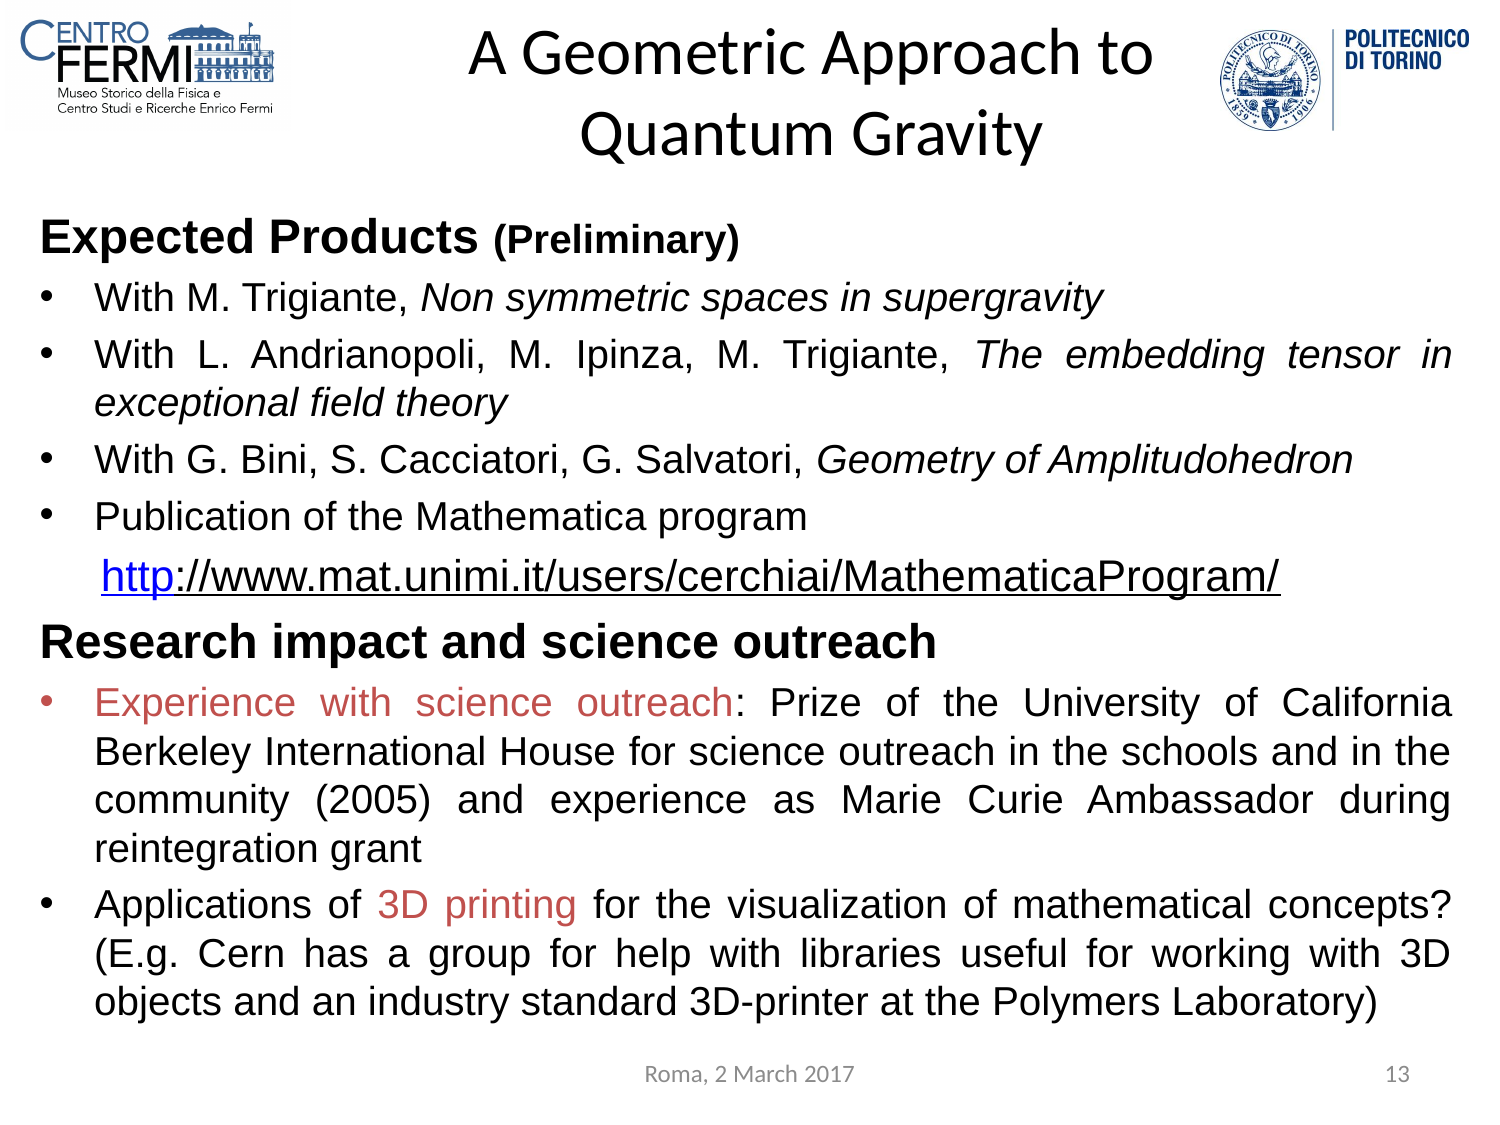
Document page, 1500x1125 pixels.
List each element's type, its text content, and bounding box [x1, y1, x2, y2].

picture [5, 0, 292, 131]
footer Roma, 2 March 2017 [512, 1042, 988, 1103]
slide_number 13 [1074, 1042, 1425, 1103]
picture [1220, 29, 1470, 131]
text_box A Geometric Approach to Quantum Gravity [379, 0, 1245, 177]
subtitle Expected Products (Preliminary) With M. Trigiante, Non symmetric spaces in supergravity With L. Andrianopoli, M. Ipinza, M. Trigiante, The embedding tensor in exceptional field theory With G. Bini, S. Cacciatori, G. Salvatori, Geometry of Amplitudohedron Publication of the Mathematica program http://www.mat.unimi.it/users/cerchiai/MathematicaProgram/ Research impact and science outreach Experience with science outreach: Prize of the University of California Berkeley International House for science outreach in the schools and in the community (2005) and experience as Marie Curie Ambassador during reintegration grant Applications of 3D printing for the visualization of mathematical concepts? (E.g. Cern has a group for help with libraries useful for working with 3D objects and an industry standard 3D-printer at the Polymers Laboratory) [24, 197, 1469, 1042]
